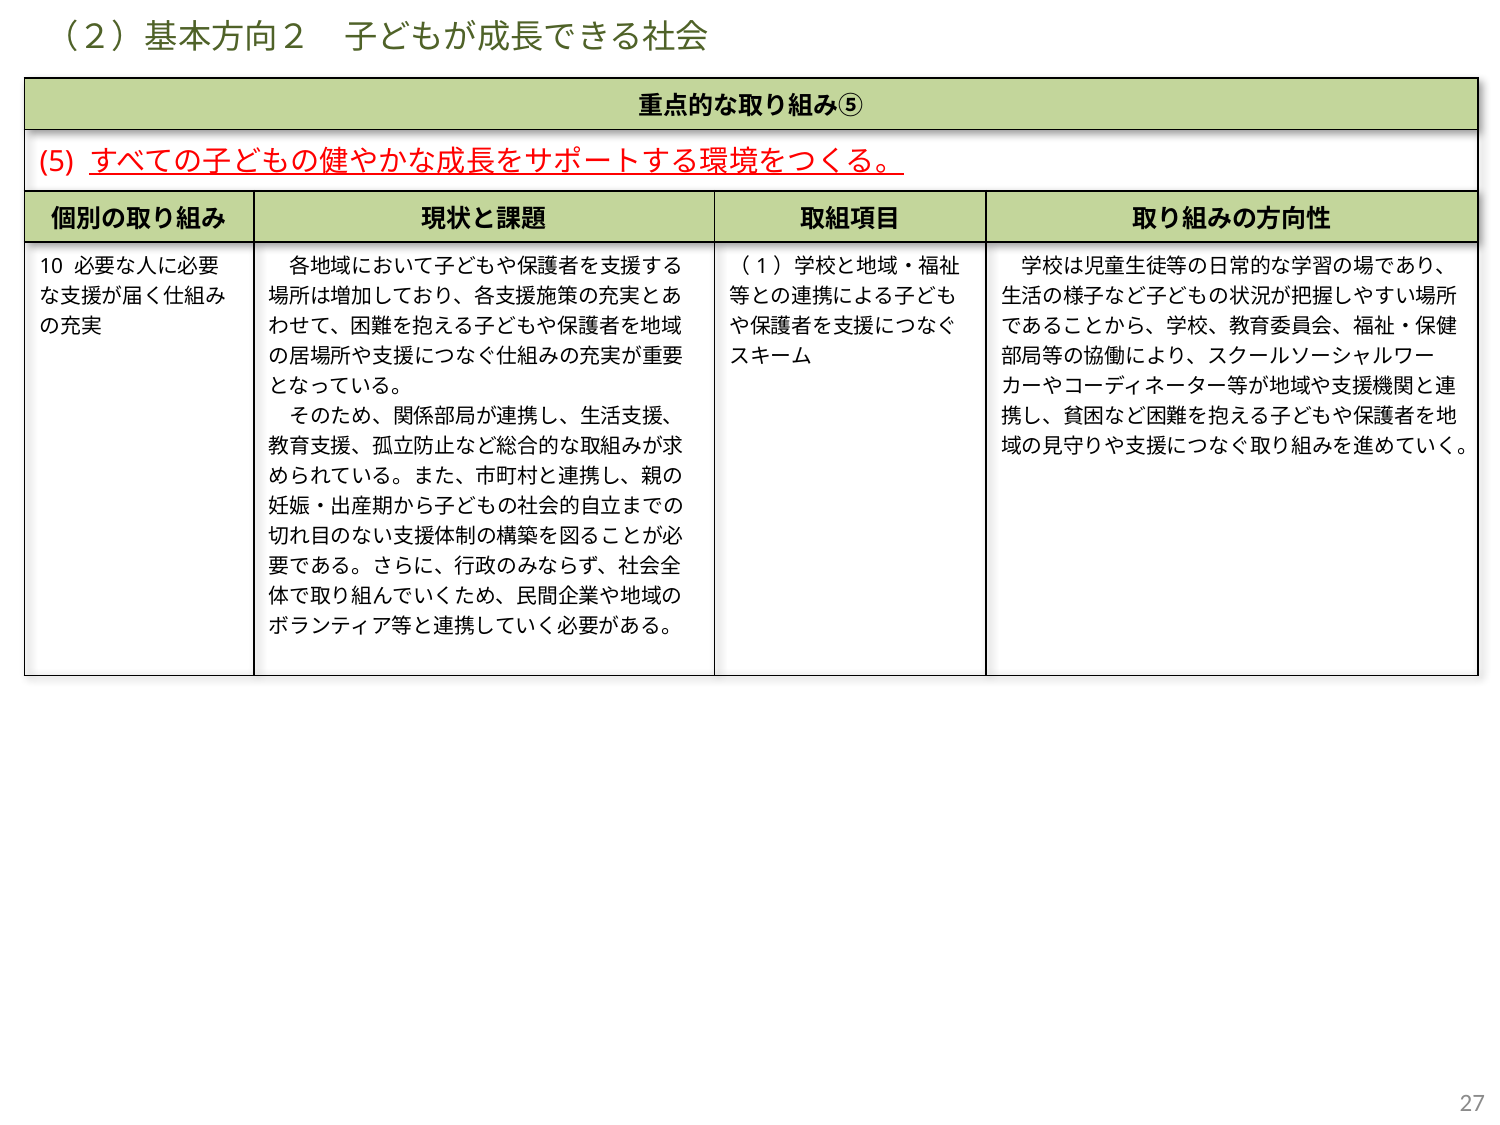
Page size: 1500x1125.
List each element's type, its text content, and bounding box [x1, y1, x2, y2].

table_cell 現状と課題 [255, 192, 714, 241]
table_cell 取組項目 [715, 192, 985, 241]
table_cell (5) すべての子どもの健やかな成長をサポートする環境をつくる。 [25, 130, 1477, 190]
slide_number 27 [1149, 1064, 1500, 1124]
text_box （２）基本方向２ 子どもが成長できる社会 [30, 7, 1034, 63]
table_cell （1）学校と地域・福祉等との連携による子どもや保護者を支援につなぐスキーム [715, 243, 985, 675]
table_header 重点的な取り組み⑤ [25, 79, 1477, 129]
table_cell 取り組みの方向性 [987, 192, 1477, 241]
table_cell 個別の取り組み [25, 192, 253, 241]
table_cell 各地域において子どもや保護者を支援する場所は増加しており、各支援施策の充実とあわせて、困難を抱える子どもや保護者を地域の居場所や支援につなぐ仕組みの充実が重要となっている。 そのため、関係部局が連携し、生活支援、教育支援、孤立防止など総合的な取組みが求められている。また、市町村と連携し、親の妊娠・出産期から子どもの社会的自立までの切れ目のない支援体制の構築を図ることが必要である。さらに、行政のみならず、社会全体で取り組んでいくため、民間企業や地域のボランティア等と連携していく必要がある。 [255, 243, 714, 675]
table_cell 10 必要な人に必要な支援が届く仕組みの充実 [25, 243, 253, 675]
table_cell 学校は児童生徒等の日常的な学習の場であり、生活の様子など子どもの状況が把握しやすい場所であることから、学校、教育委員会、福祉・保健部局等の協働により、スクールソーシャルワーカーやコーディネーター等が地域や支援機関と連携し、貧困など困難を抱える子どもや保護者を地域の見守りや支援につなぐ取り組みを進めていく。 [987, 243, 1477, 675]
